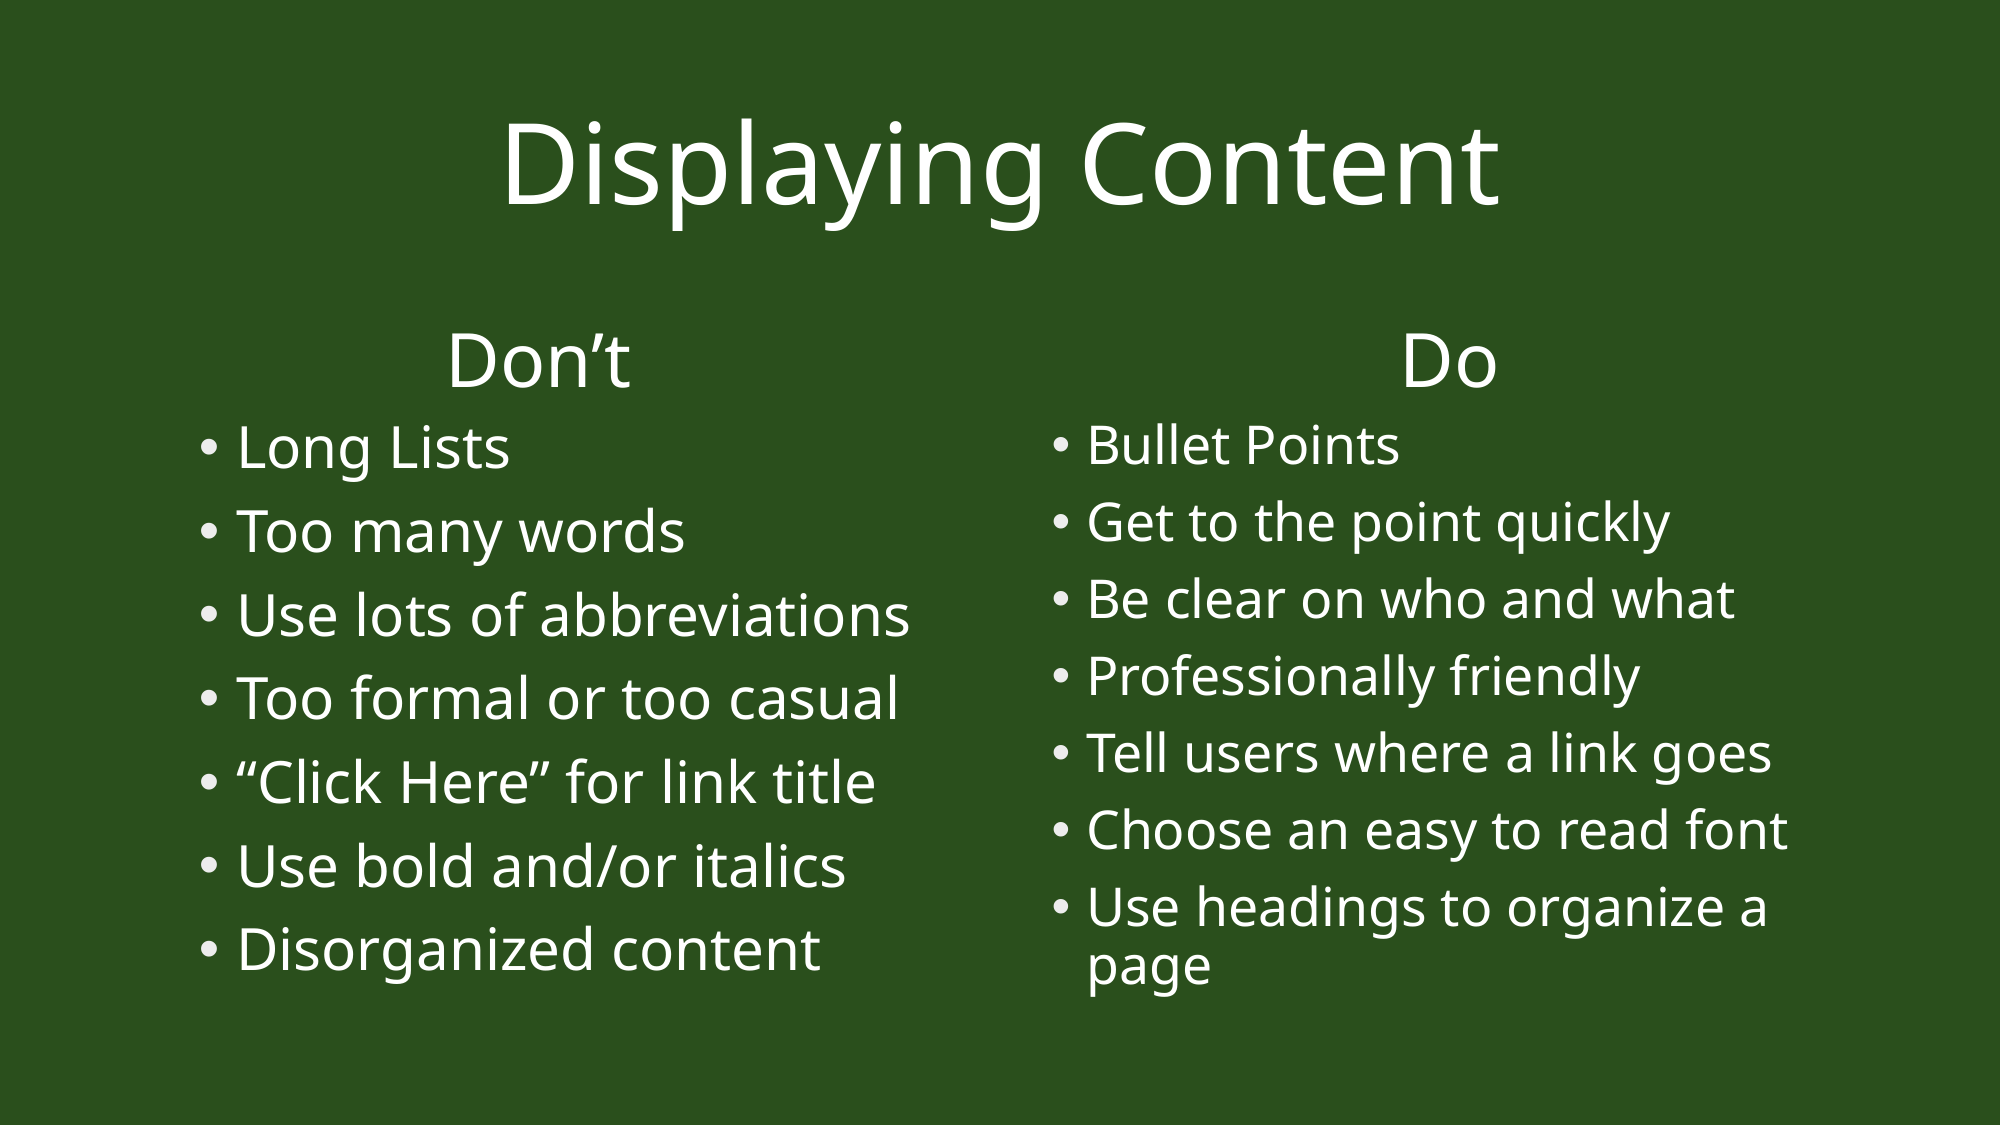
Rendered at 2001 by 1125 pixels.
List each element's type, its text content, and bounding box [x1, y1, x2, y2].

title Displaying Content [137, 59, 1863, 278]
list Don’t [183, 275, 1009, 410]
list Long Lists Too many words Use lots of abbreviations Too formal or too casual “Click Here” for link title Use bold and/or italics Disorganized content [183, 410, 1009, 1016]
list Do [1036, 275, 1863, 410]
list Bullet Points Get to the point quickly Be clear on who and what Professionally friendly Tell users where a link goes Choose an easy to read font Use headings to organize a page [1036, 410, 1863, 1016]
